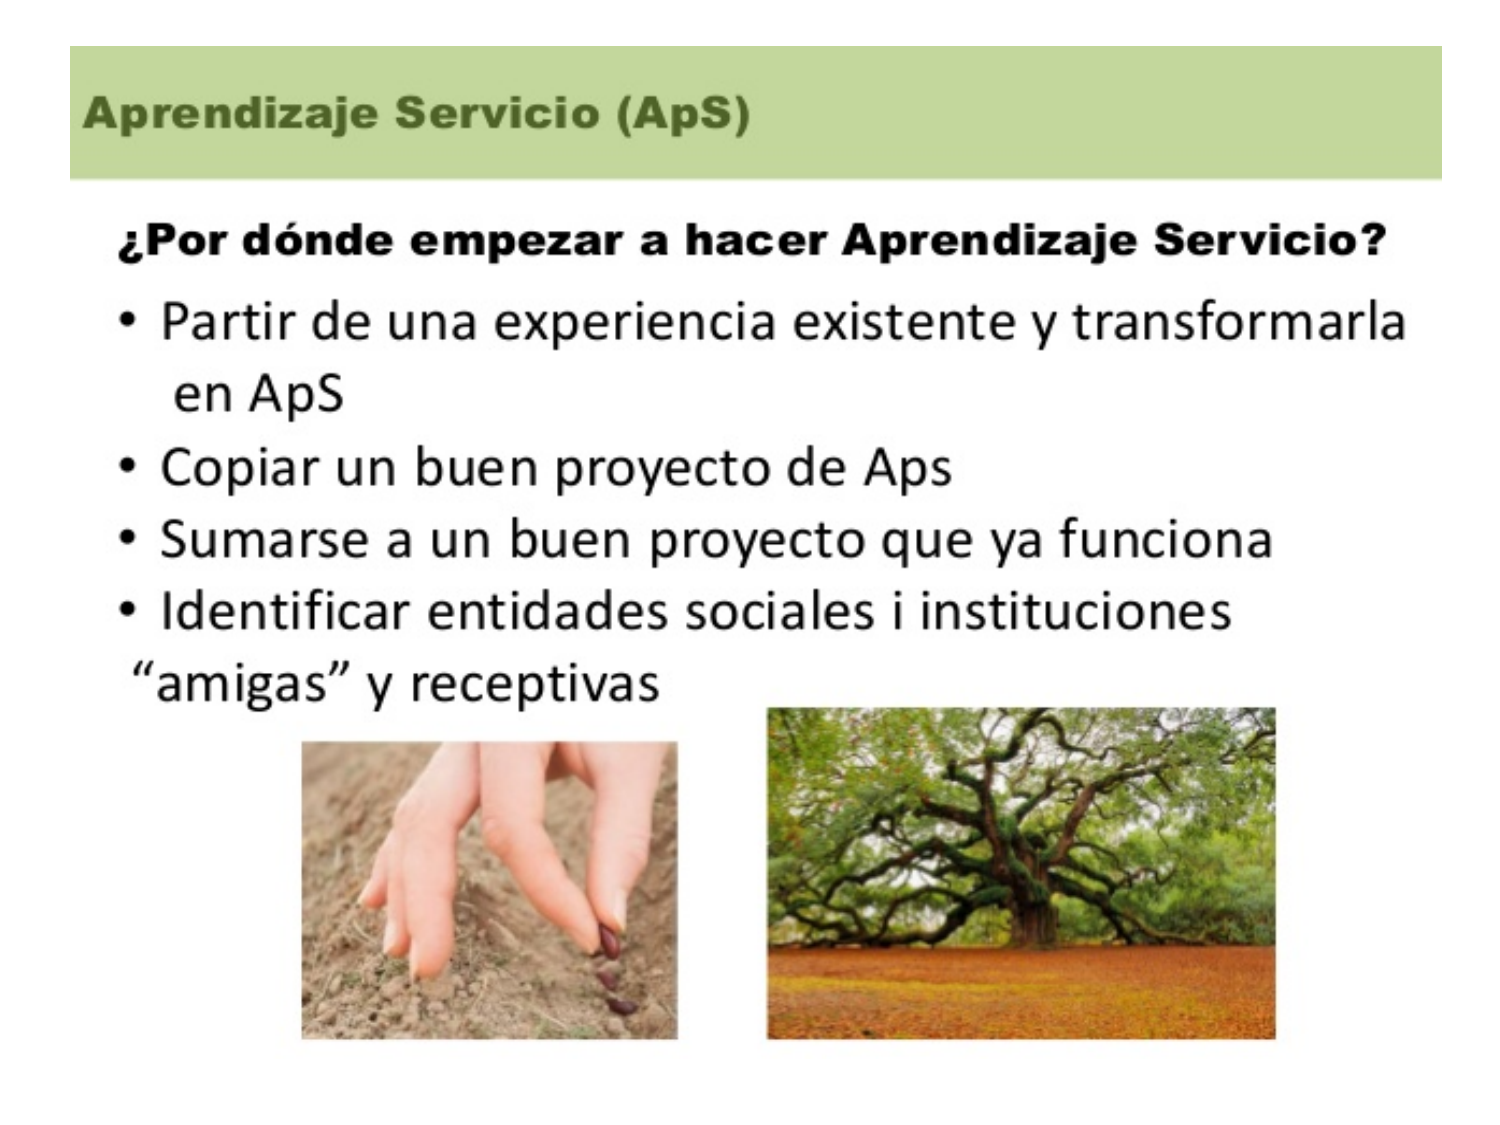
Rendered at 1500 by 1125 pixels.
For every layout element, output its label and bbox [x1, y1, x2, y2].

list [70, 46, 1442, 1060]
